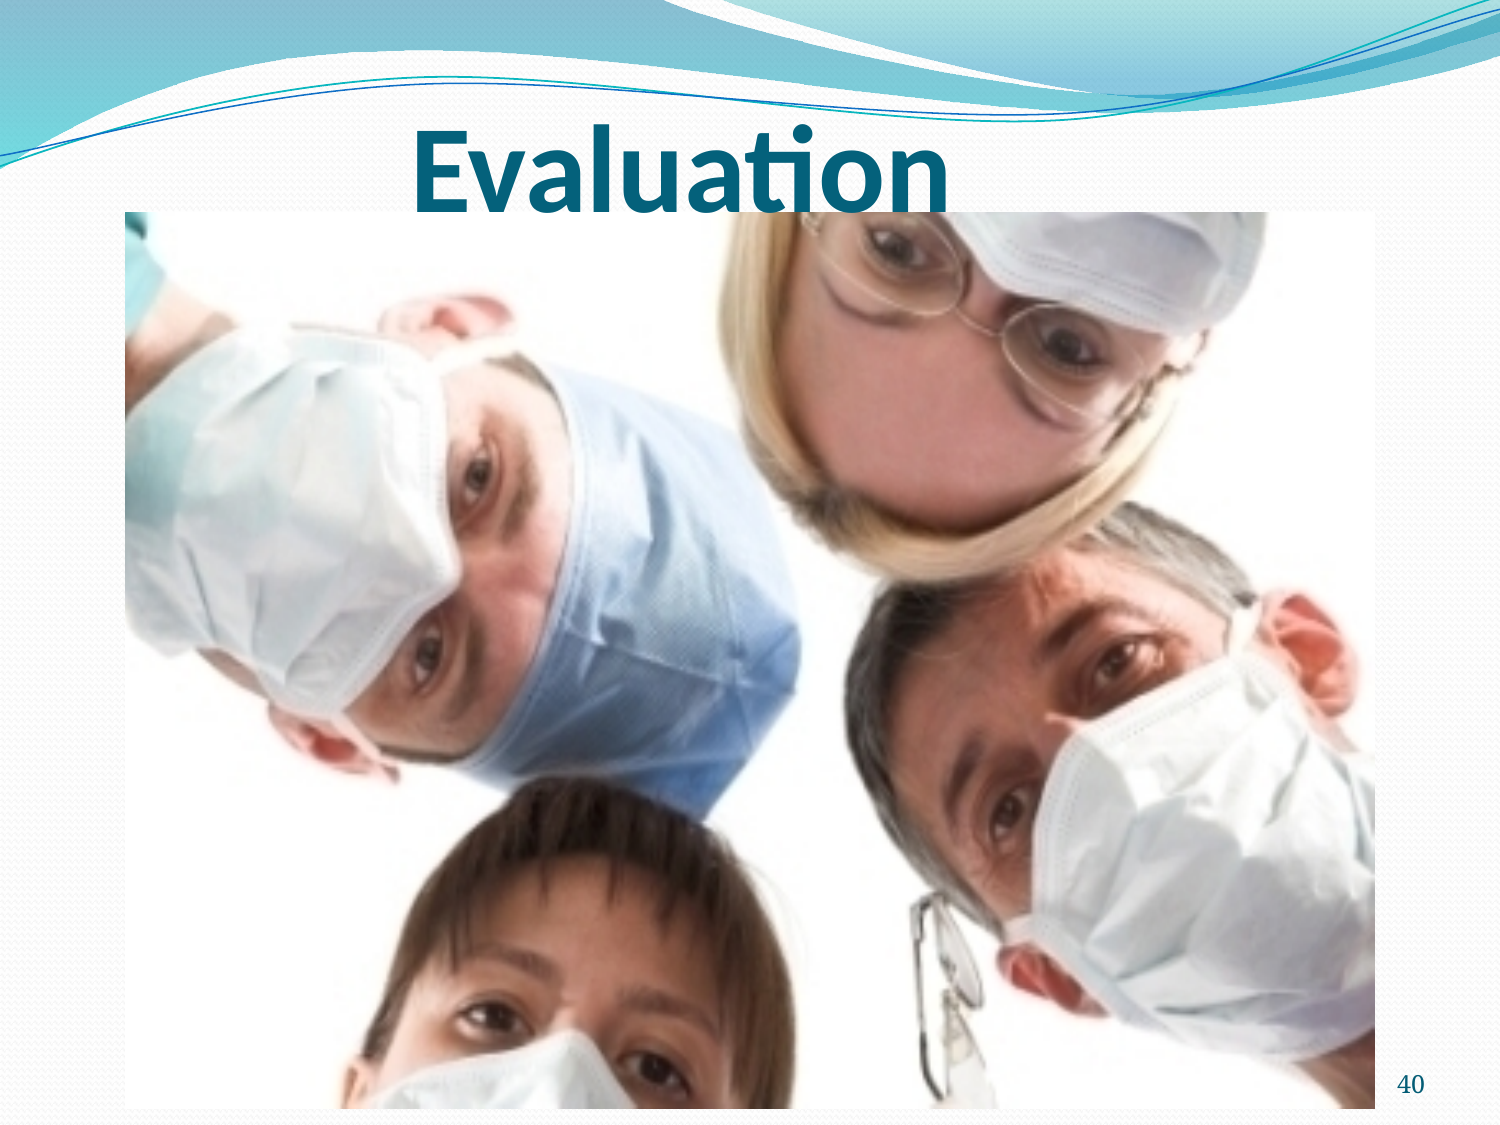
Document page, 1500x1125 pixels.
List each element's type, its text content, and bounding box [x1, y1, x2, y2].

picture [124, 212, 1376, 1110]
title Evaluation [387, 50, 975, 211]
slide_number 40 [1383, 1042, 1425, 1103]
